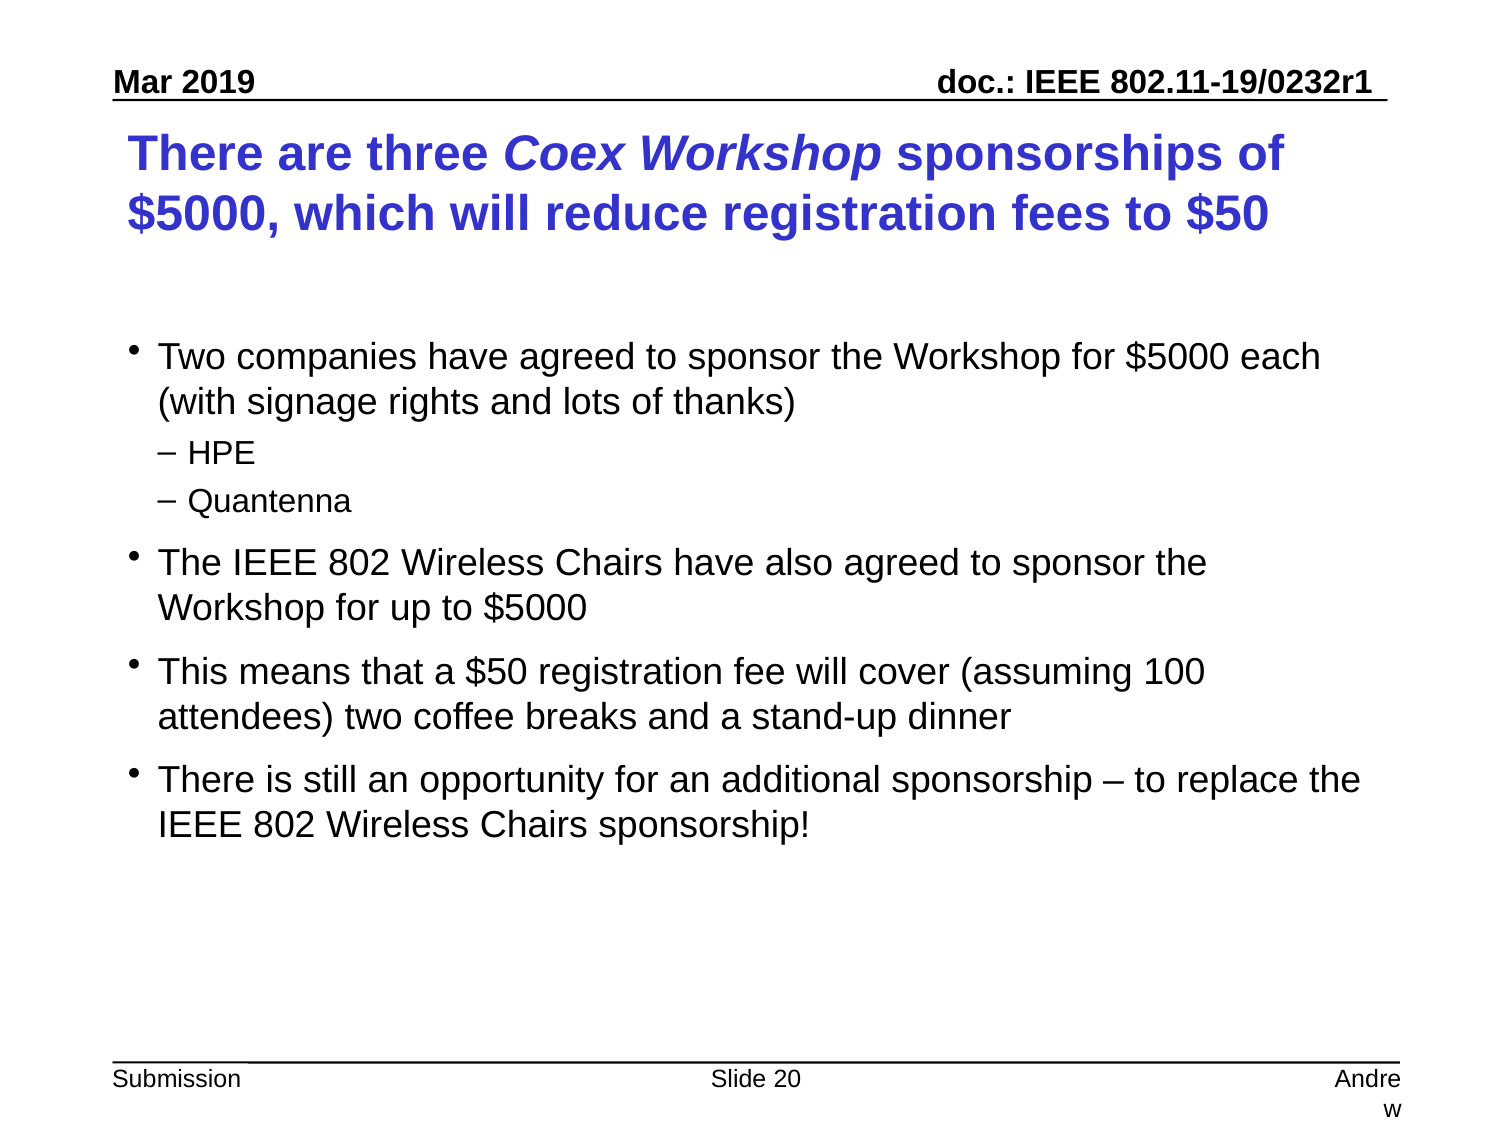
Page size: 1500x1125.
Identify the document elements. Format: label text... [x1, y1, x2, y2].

list Two companies have agreed to sponsor the Workshop for $5000 each (with signage rights and lots of thanks) HPE Quantenna The IEEE 802 Wireless Chairs have also agreed to sponsor the Workshop for up to $5000 This means that a $50 registration fee will cover (assuming 100 attendees) two coffee breaks and a stand-up dinner There is still an opportunity for an additional sponsorship – to replace the IEEE 802 Wireless Chairs sponsorship! [112, 324, 1388, 1000]
footer Andrew Myles, Cisco [1320, 1061, 1402, 1093]
title There are three Coex Workshop sponsorships of $5000, which will reduce registration fees to $50 [112, 112, 1388, 288]
slide_number Slide 20 [709, 1061, 803, 1093]
